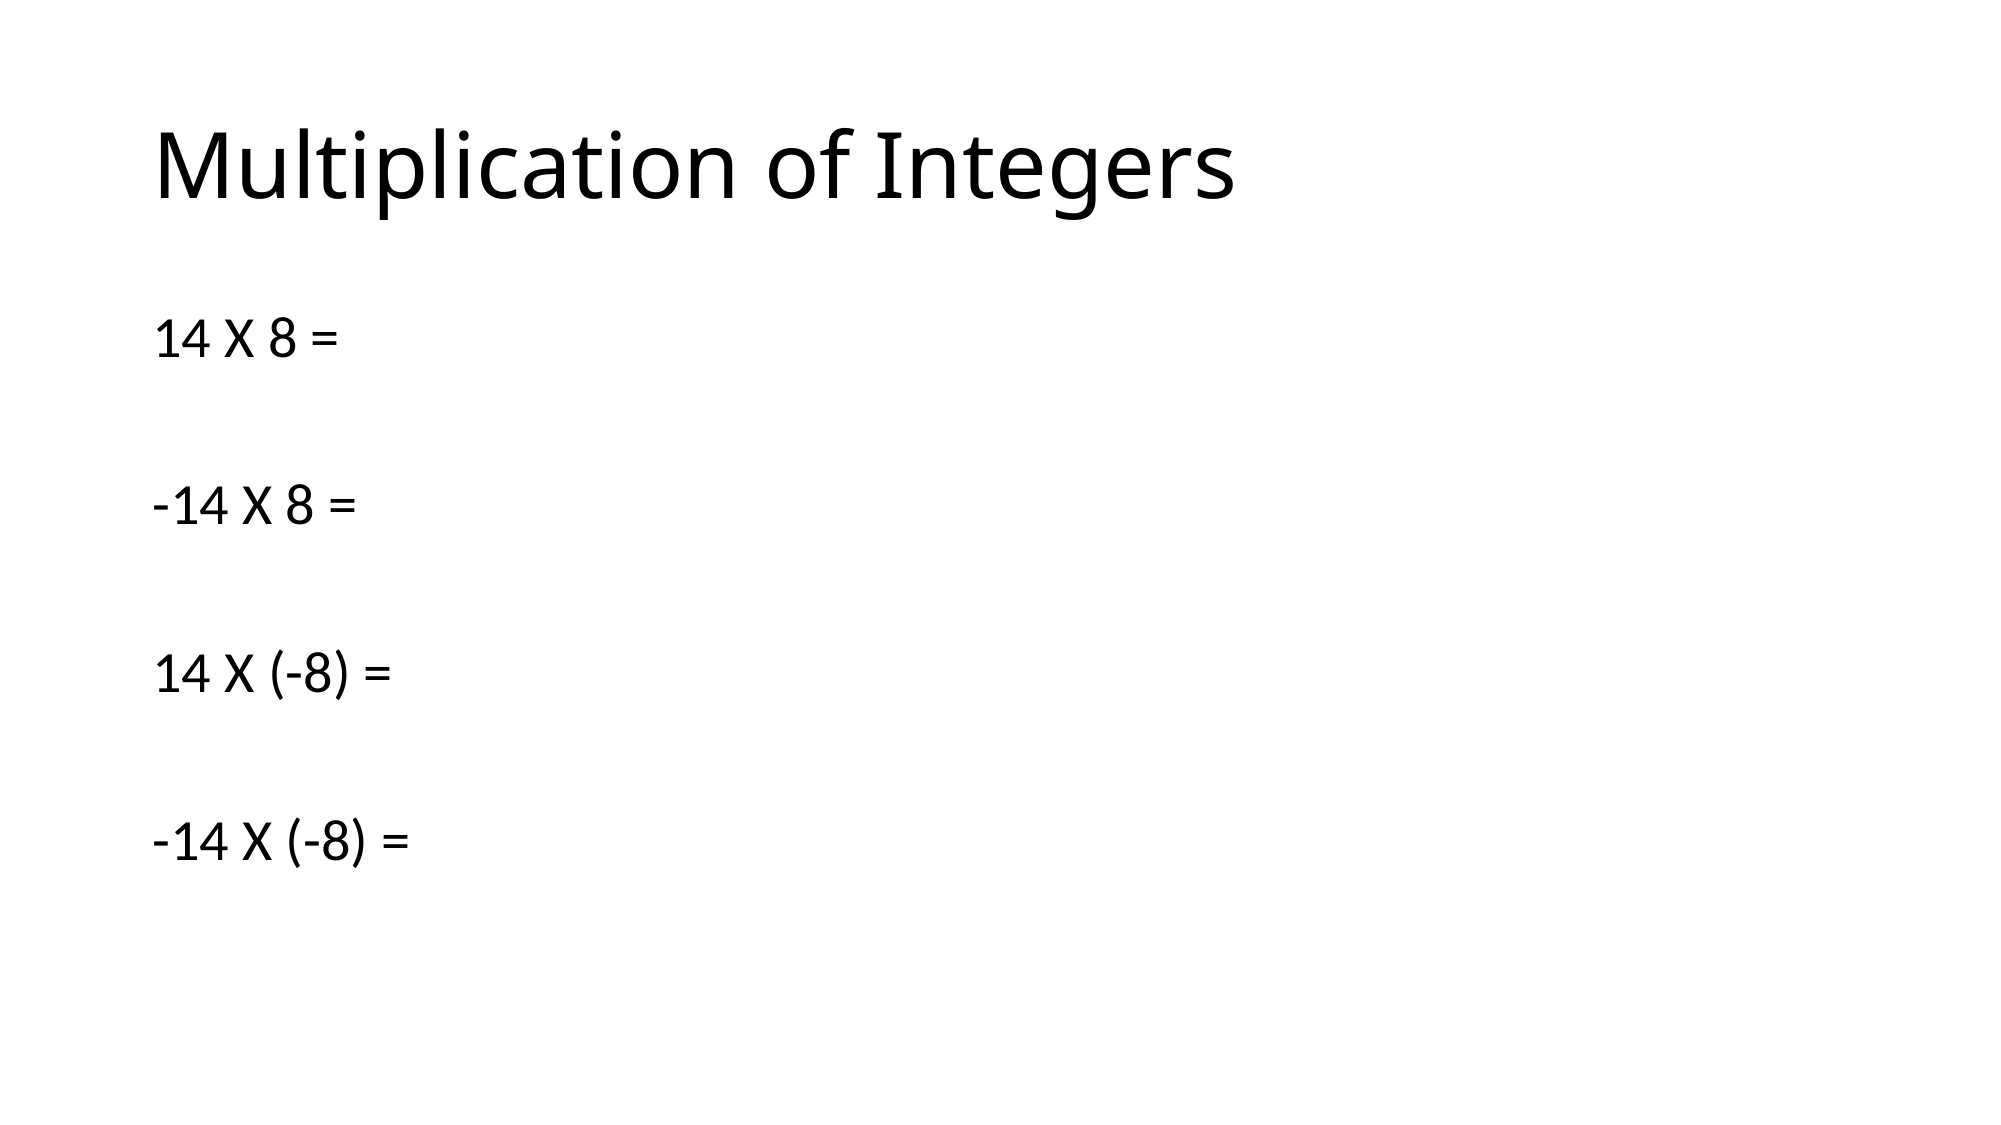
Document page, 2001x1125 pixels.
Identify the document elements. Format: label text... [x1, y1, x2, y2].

list 14 X 8 = -14 X 8 = 14 X (-8) = -14 X (-8) = [137, 299, 1863, 1014]
title Multiplication of Integers [137, 59, 1863, 278]
